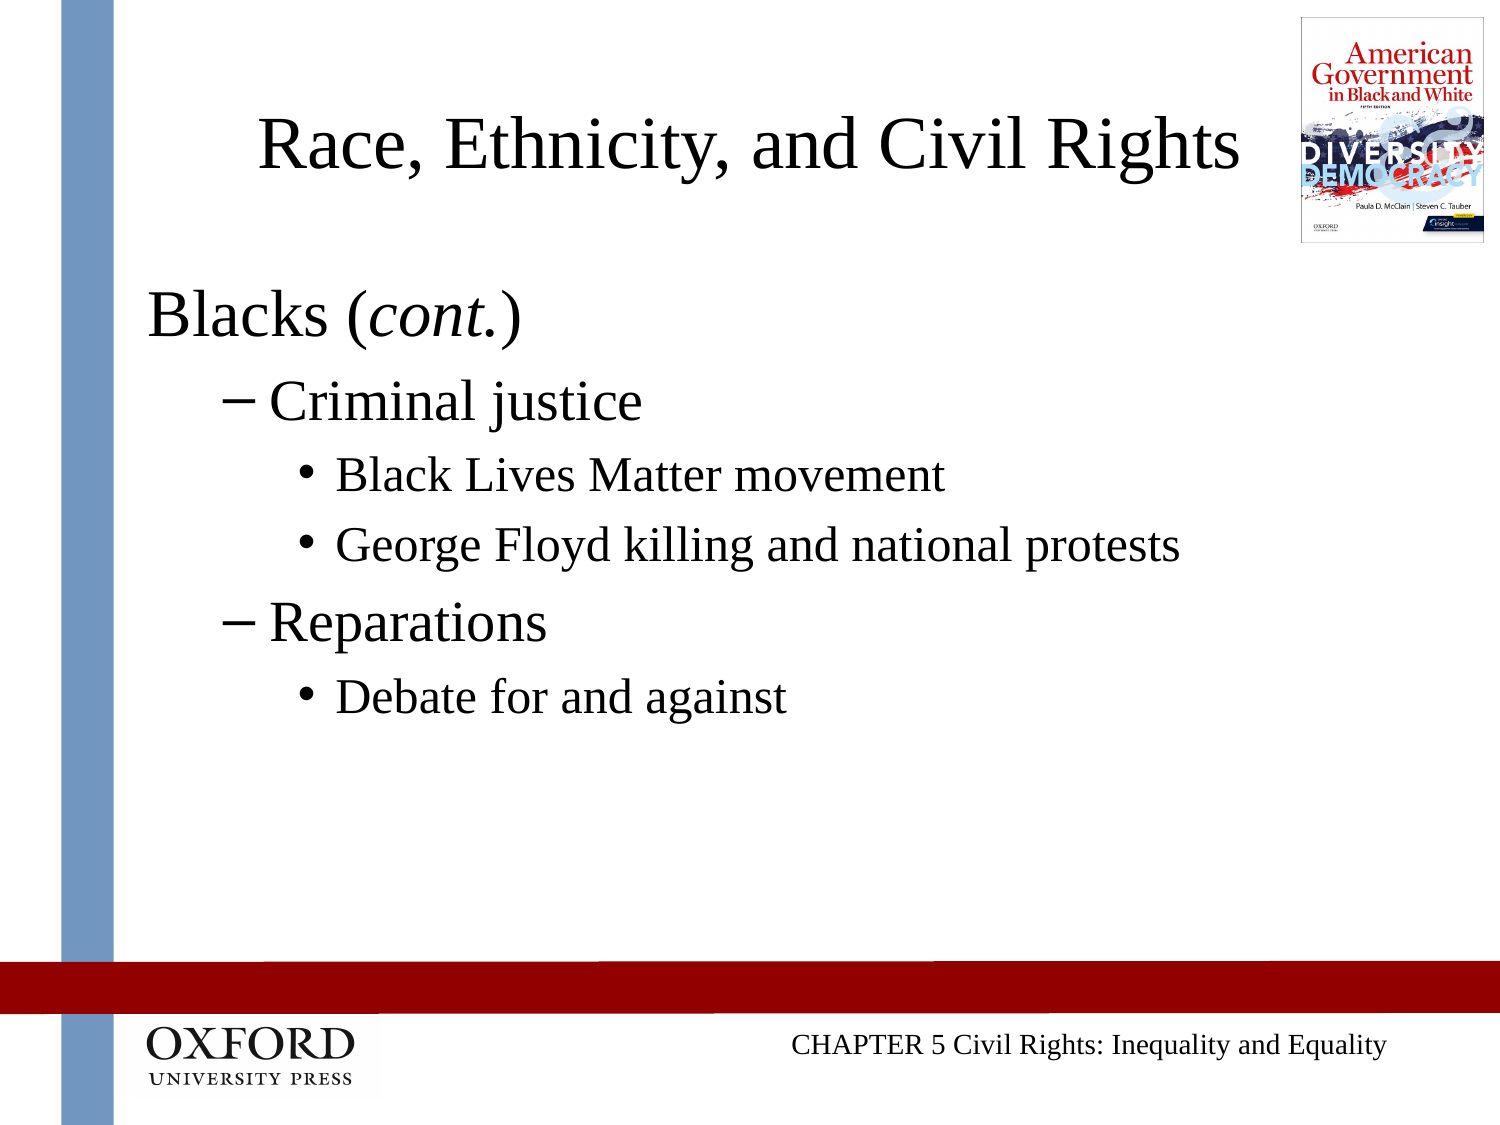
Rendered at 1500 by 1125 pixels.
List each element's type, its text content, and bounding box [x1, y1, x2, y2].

list Blacks (cont.) Criminal justice Black Lives Matter movement George Floyd killing and national protests Reparations Debate for and against [132, 262, 1483, 1005]
title Race, Ethnicity, and Civil Rights [75, 45, 1425, 233]
picture [1301, 17, 1484, 243]
picture [119, 1014, 382, 1100]
